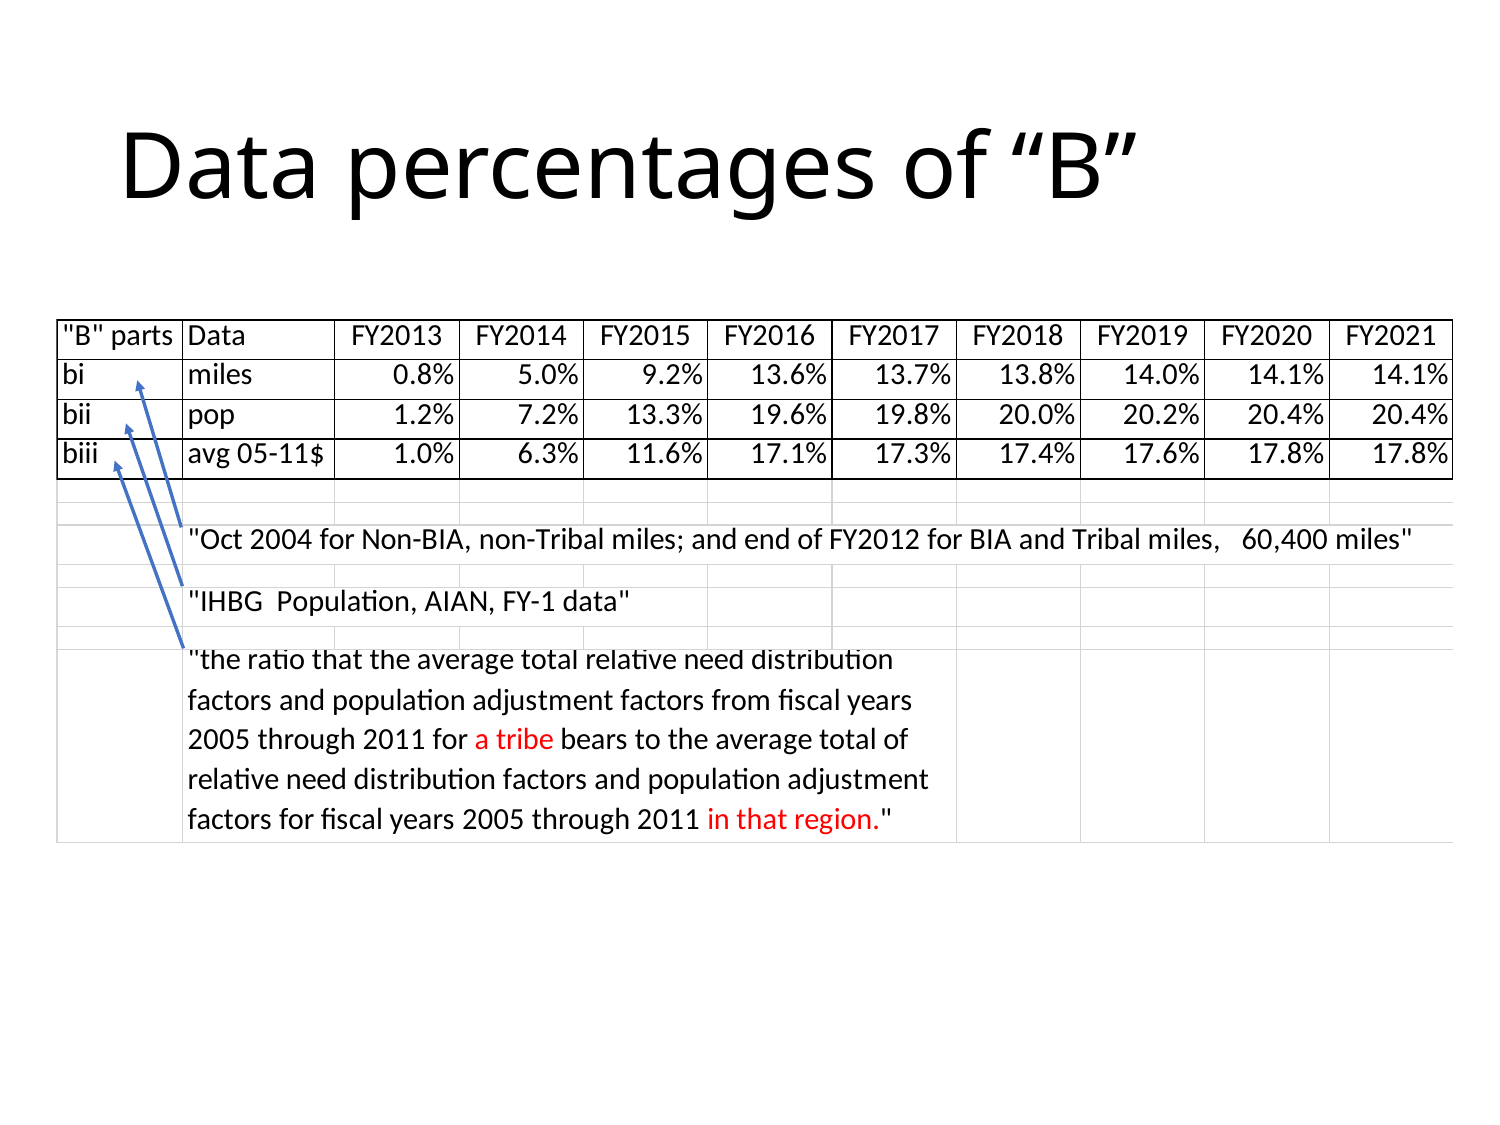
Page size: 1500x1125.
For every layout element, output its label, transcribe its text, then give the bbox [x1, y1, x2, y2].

title Data percentages of “B” [103, 59, 1397, 278]
picture [56, 319, 1455, 844]
